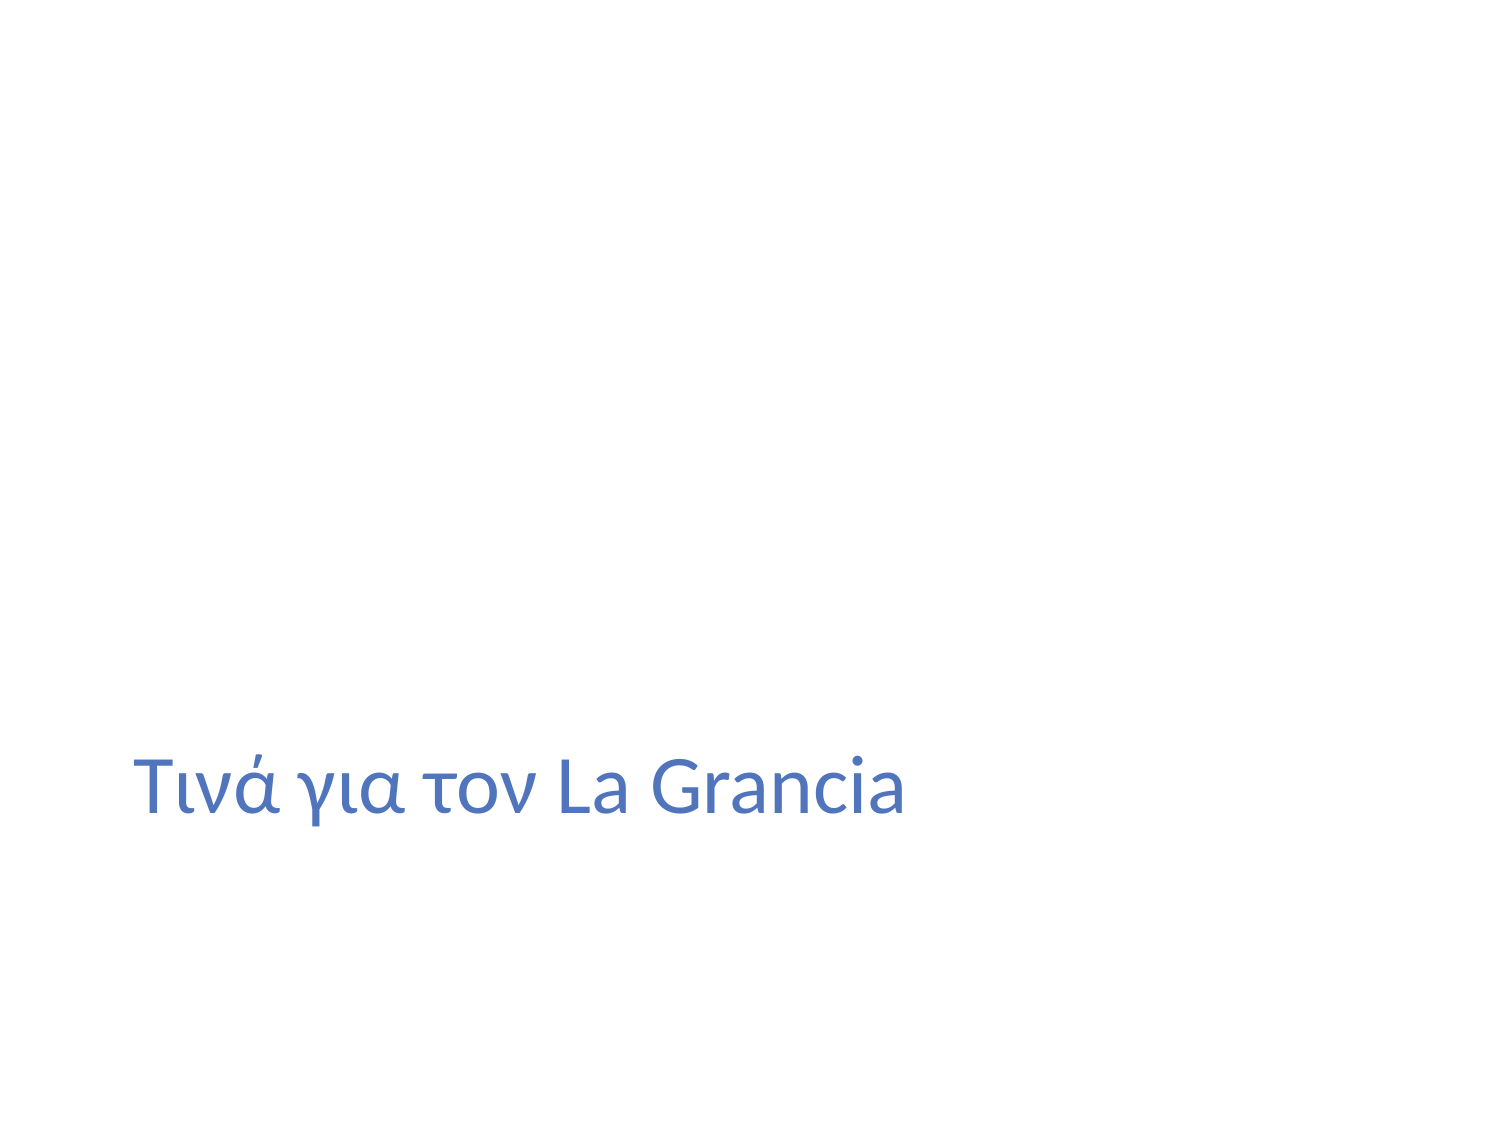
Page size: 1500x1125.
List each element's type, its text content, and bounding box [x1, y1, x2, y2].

title Τινά για τον La Grancia [118, 722, 1394, 947]
